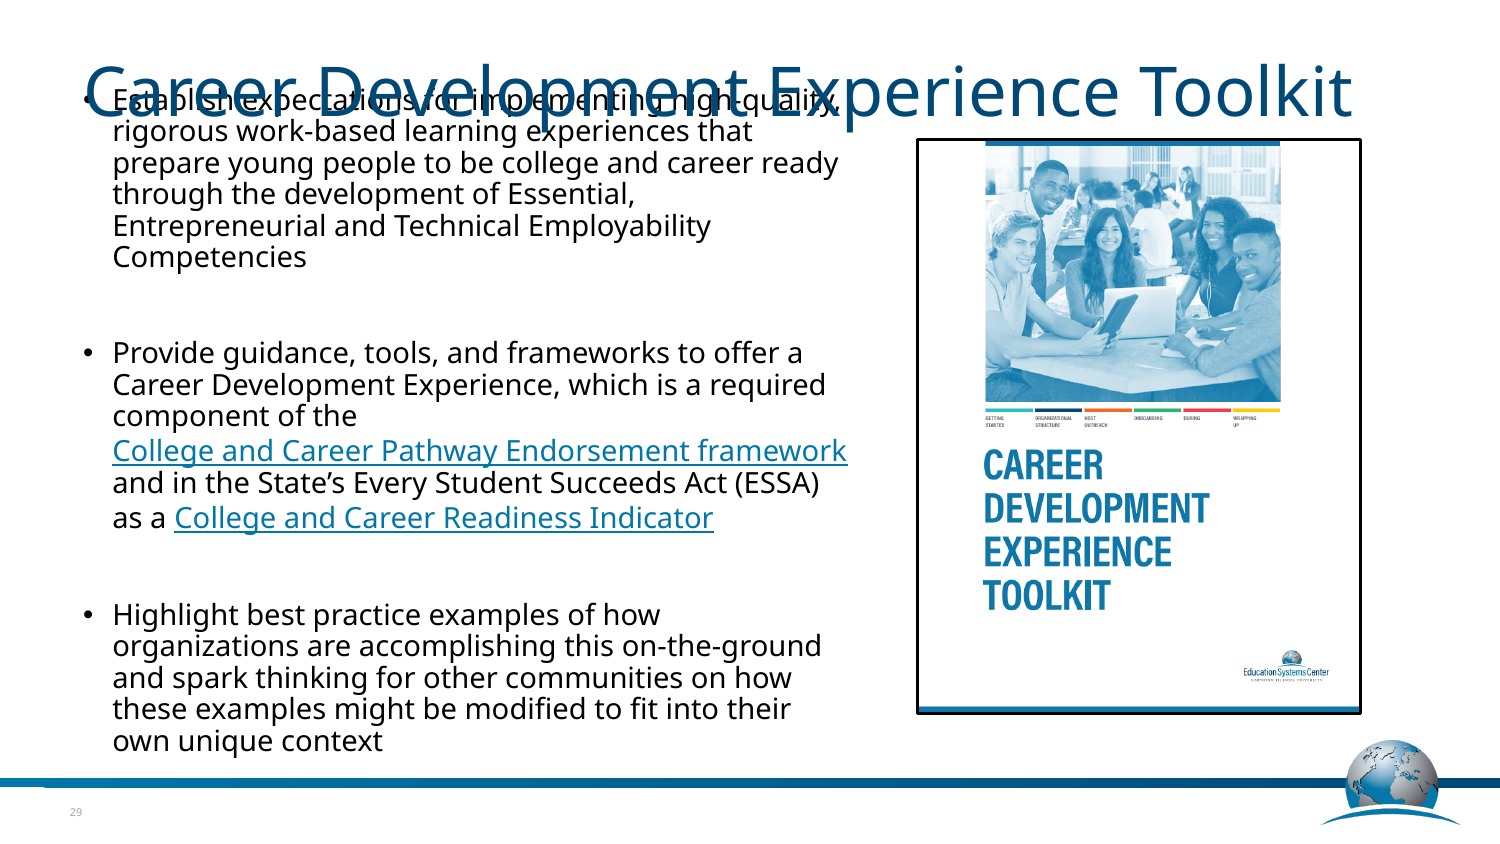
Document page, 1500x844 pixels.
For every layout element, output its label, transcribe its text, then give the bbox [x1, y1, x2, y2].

picture [918, 140, 1360, 713]
slide_number ‹#› [34, 786, 94, 825]
picture [1320, 740, 1461, 825]
list Establish expectations for implementing high-quality, rigorous work-based learning experiences that prepare young people to be college and career ready through the development of Essential, Entrepreneurial and Technical Employability Competencies Provide guidance, tools, and frameworks to offer a Career Development Experience, which is a required component of the College and Career Pathway Endorsement framework and in the State’s Every Student Succeeds Act (ESSA) as a College and Career Readiness Indicator Highlight best practice examples of how organizations are accomplishing this on-the-ground and spark thinking for other communities on how these examples might be modified to fit into their own unique context [71, 168, 863, 722]
list Career Development Experience Toolkit [71, 46, 1429, 141]
